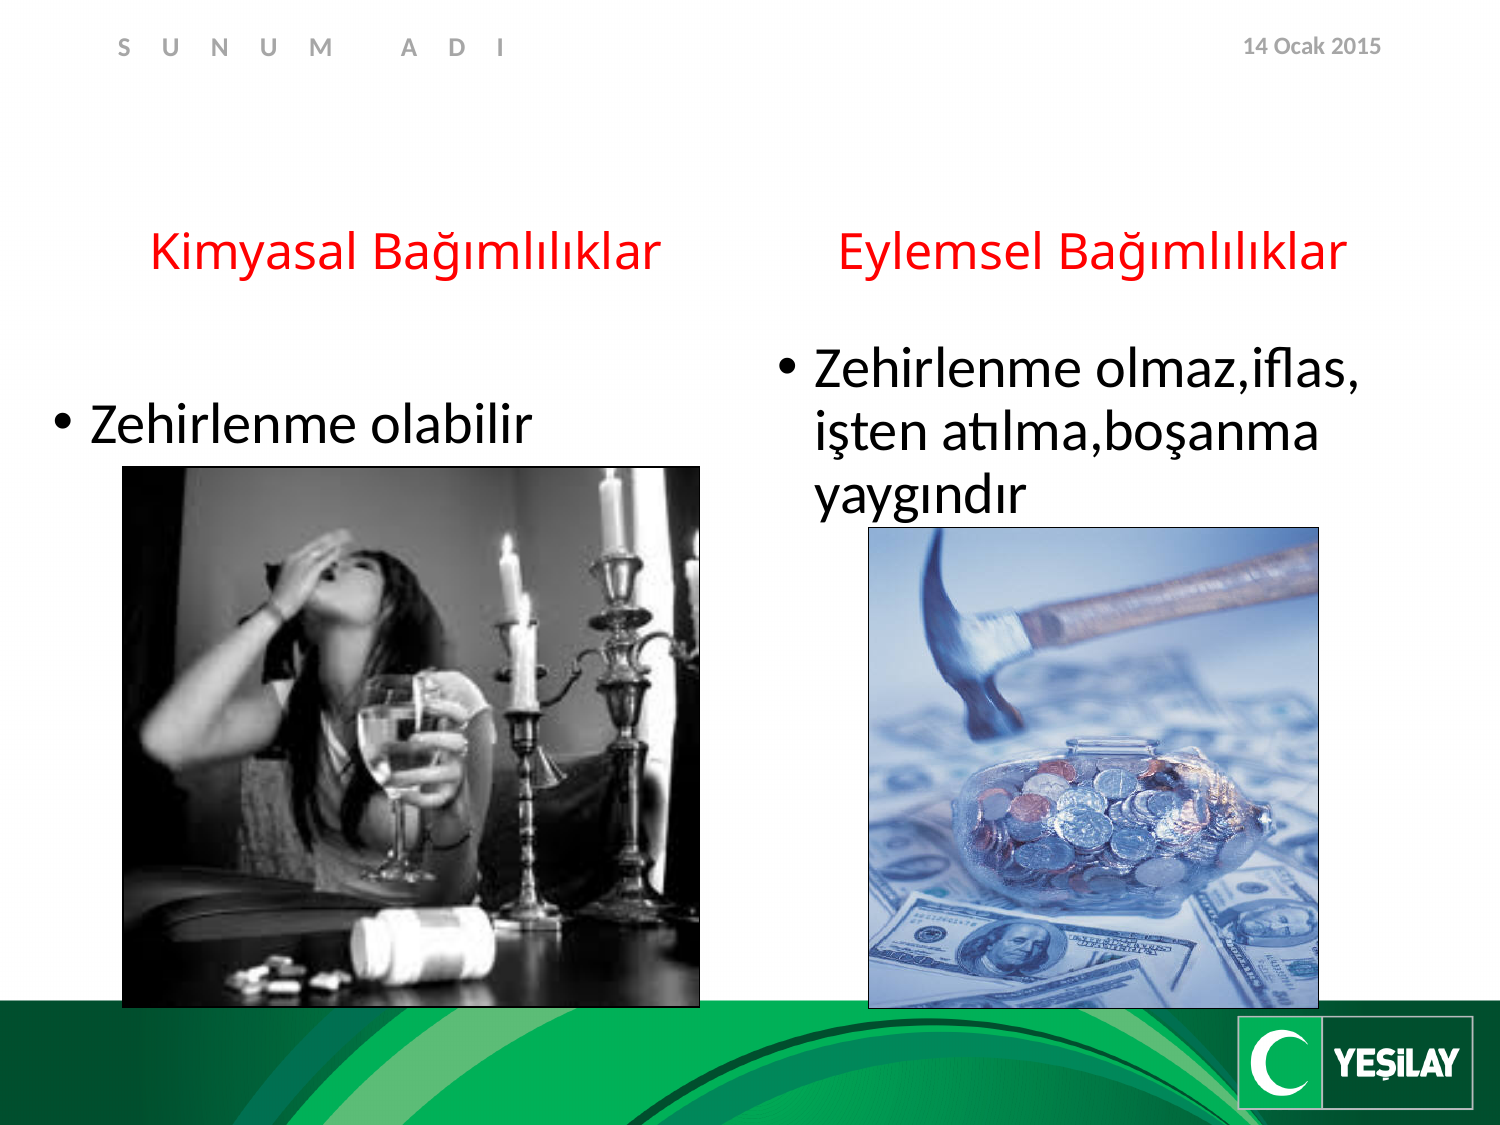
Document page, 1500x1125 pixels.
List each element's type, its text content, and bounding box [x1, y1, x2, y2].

list Zehirlenme olmaz,iflas, işten atılma,boşanma yaygındır [761, 329, 1450, 950]
list Kimyasal Bağımlılıklar [75, 187, 738, 288]
list Eylemsel Bağımlılıklar [761, 187, 1425, 288]
list Zehirlenme olabilir [37, 385, 738, 1005]
picture [0, 0, 1500, 1125]
